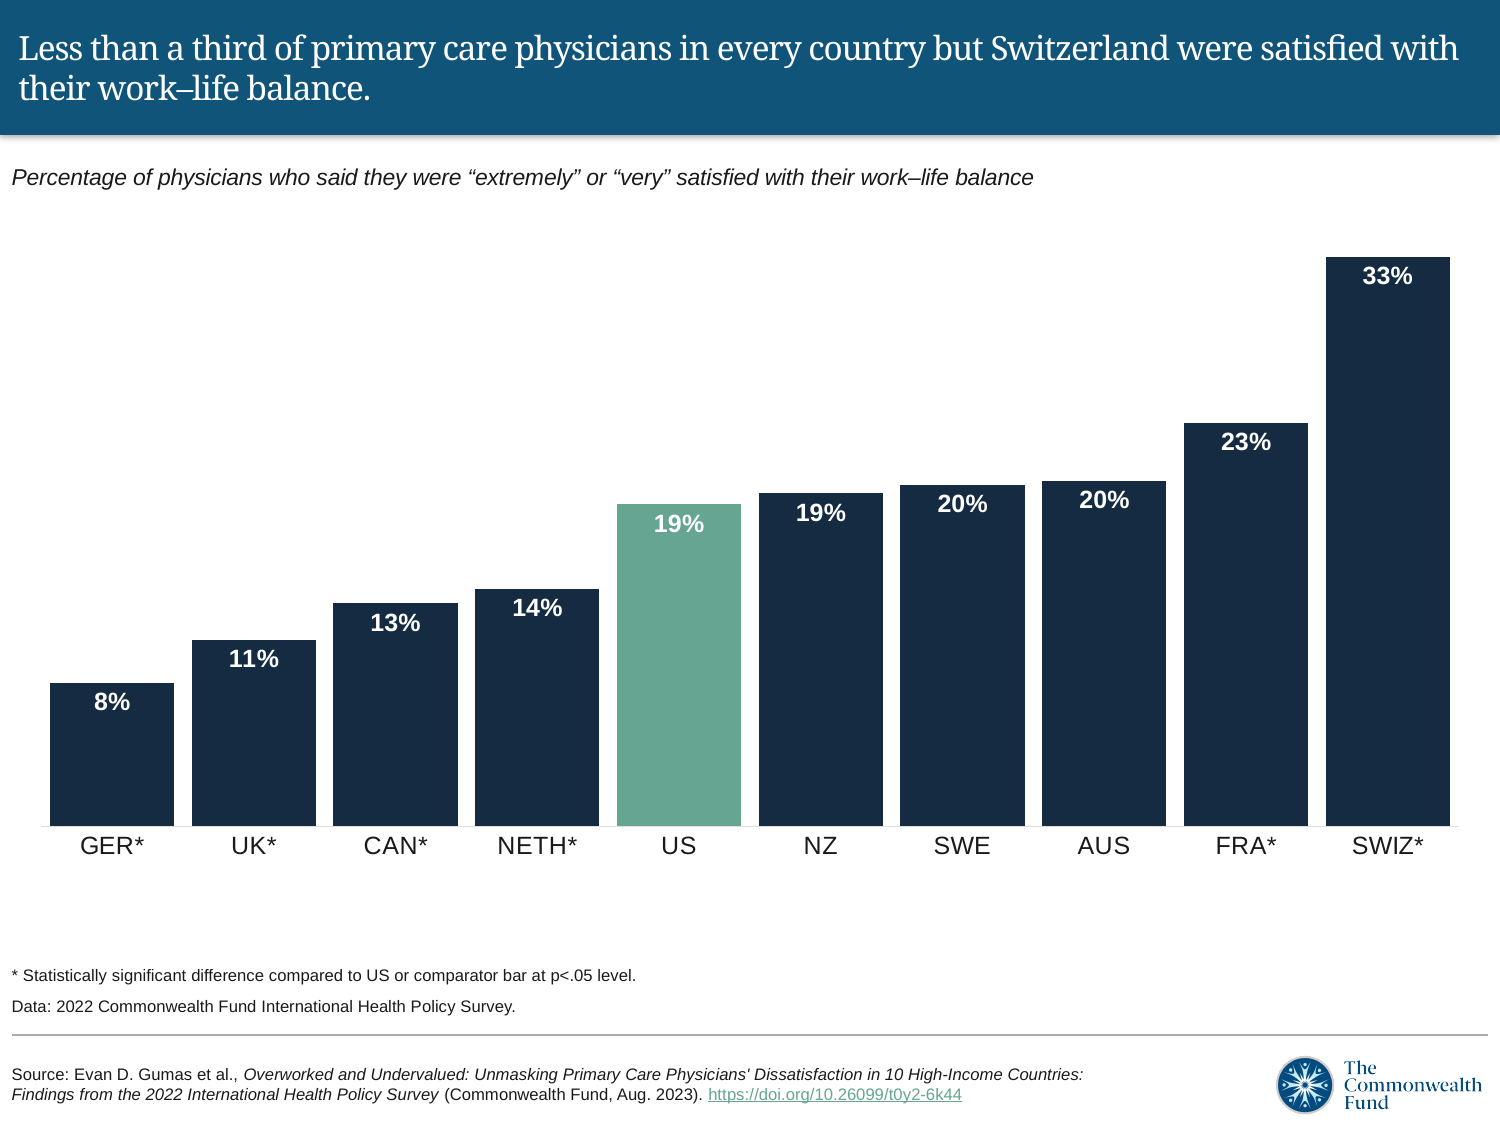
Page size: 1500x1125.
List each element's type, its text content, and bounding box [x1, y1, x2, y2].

list * Statistically significant difference compared to US or comparator bar at p<.05 level. Data: 2022 Commonwealth Fund International Health Policy Survey. [11, 934, 1489, 1016]
chart [11, 206, 1489, 873]
list Percentage of physicians who said they were “extremely” or “very” satisfied with their work–life balance [11, 155, 1482, 198]
title Less than a third of primary care physicians in every country but Switzerland were satisfied with their work–life balance. [18, 0, 1495, 135]
picture [1271, 1049, 1489, 1118]
